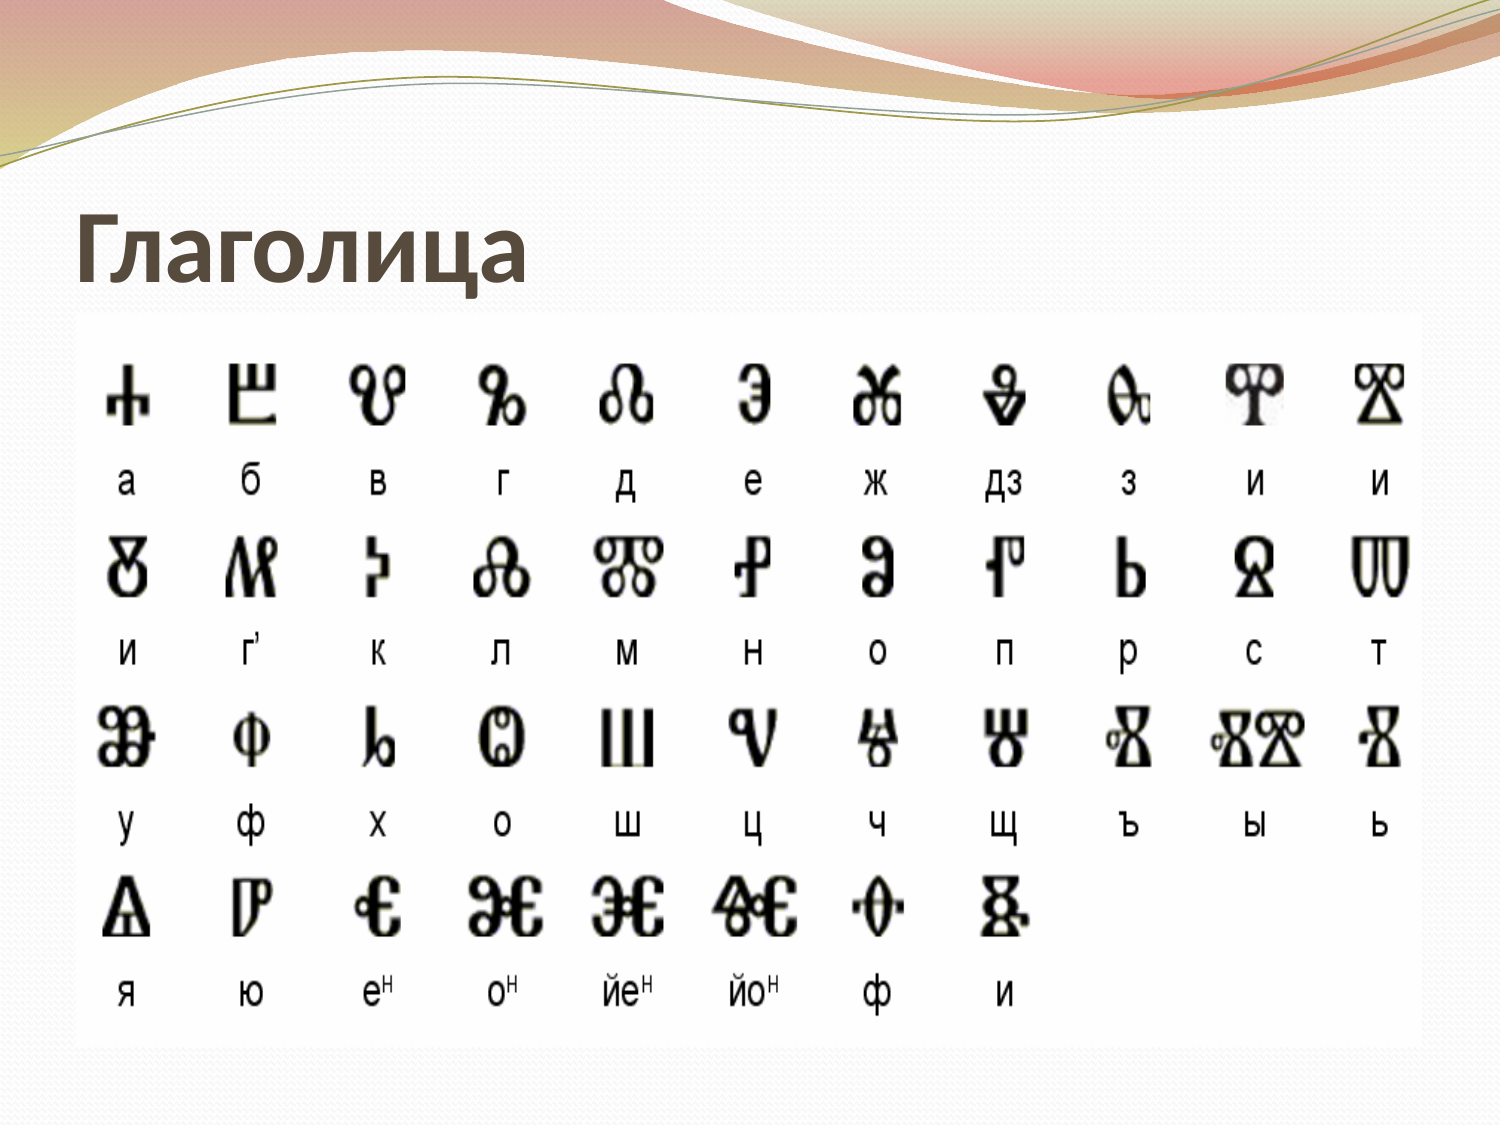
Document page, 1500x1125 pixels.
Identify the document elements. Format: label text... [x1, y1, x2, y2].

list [76, 314, 1422, 1047]
title Глаголица [75, 115, 1425, 303]
